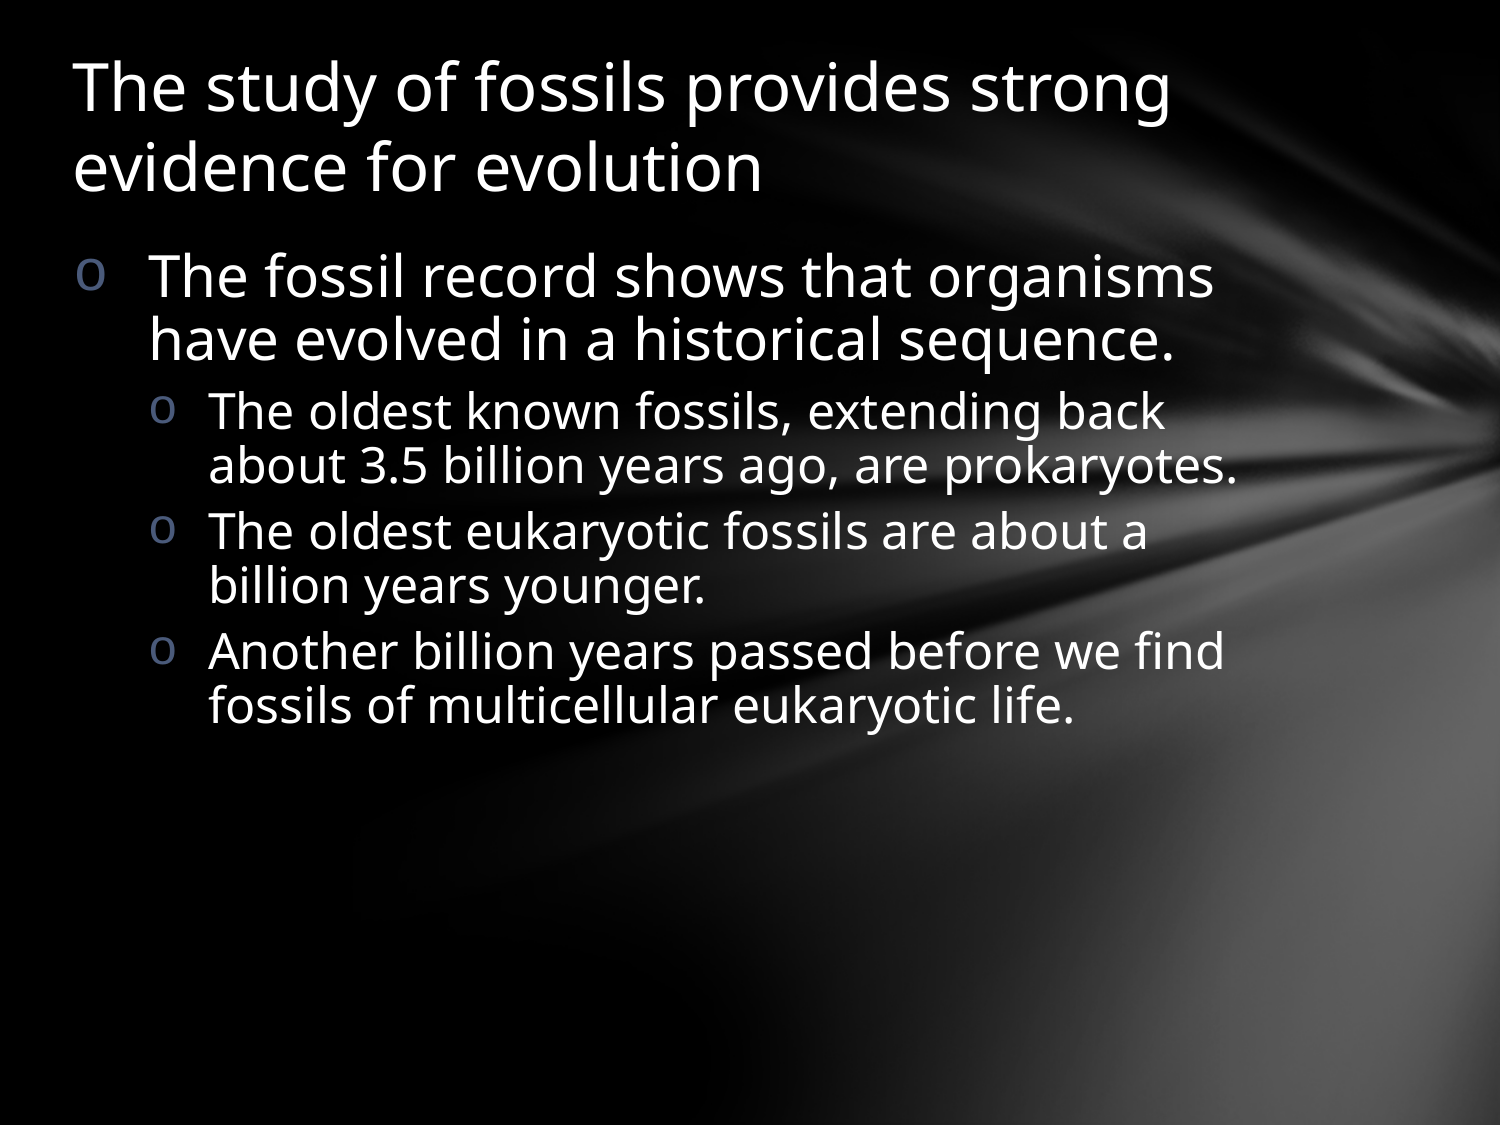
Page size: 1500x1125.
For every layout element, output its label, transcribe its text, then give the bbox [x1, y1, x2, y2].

title The study of fossils provides strong evidence for evolution [57, 37, 1318, 213]
list The fossil record shows that organisms have evolved in a historical sequence. The oldest known fossils, extending back about 3.5 billion years ago, are prokaryotes. The oldest eukaryotic fossils are about a billion years younger. Another billion years passed before we find fossils of multicellular eukaryotic life. [57, 239, 1318, 1015]
